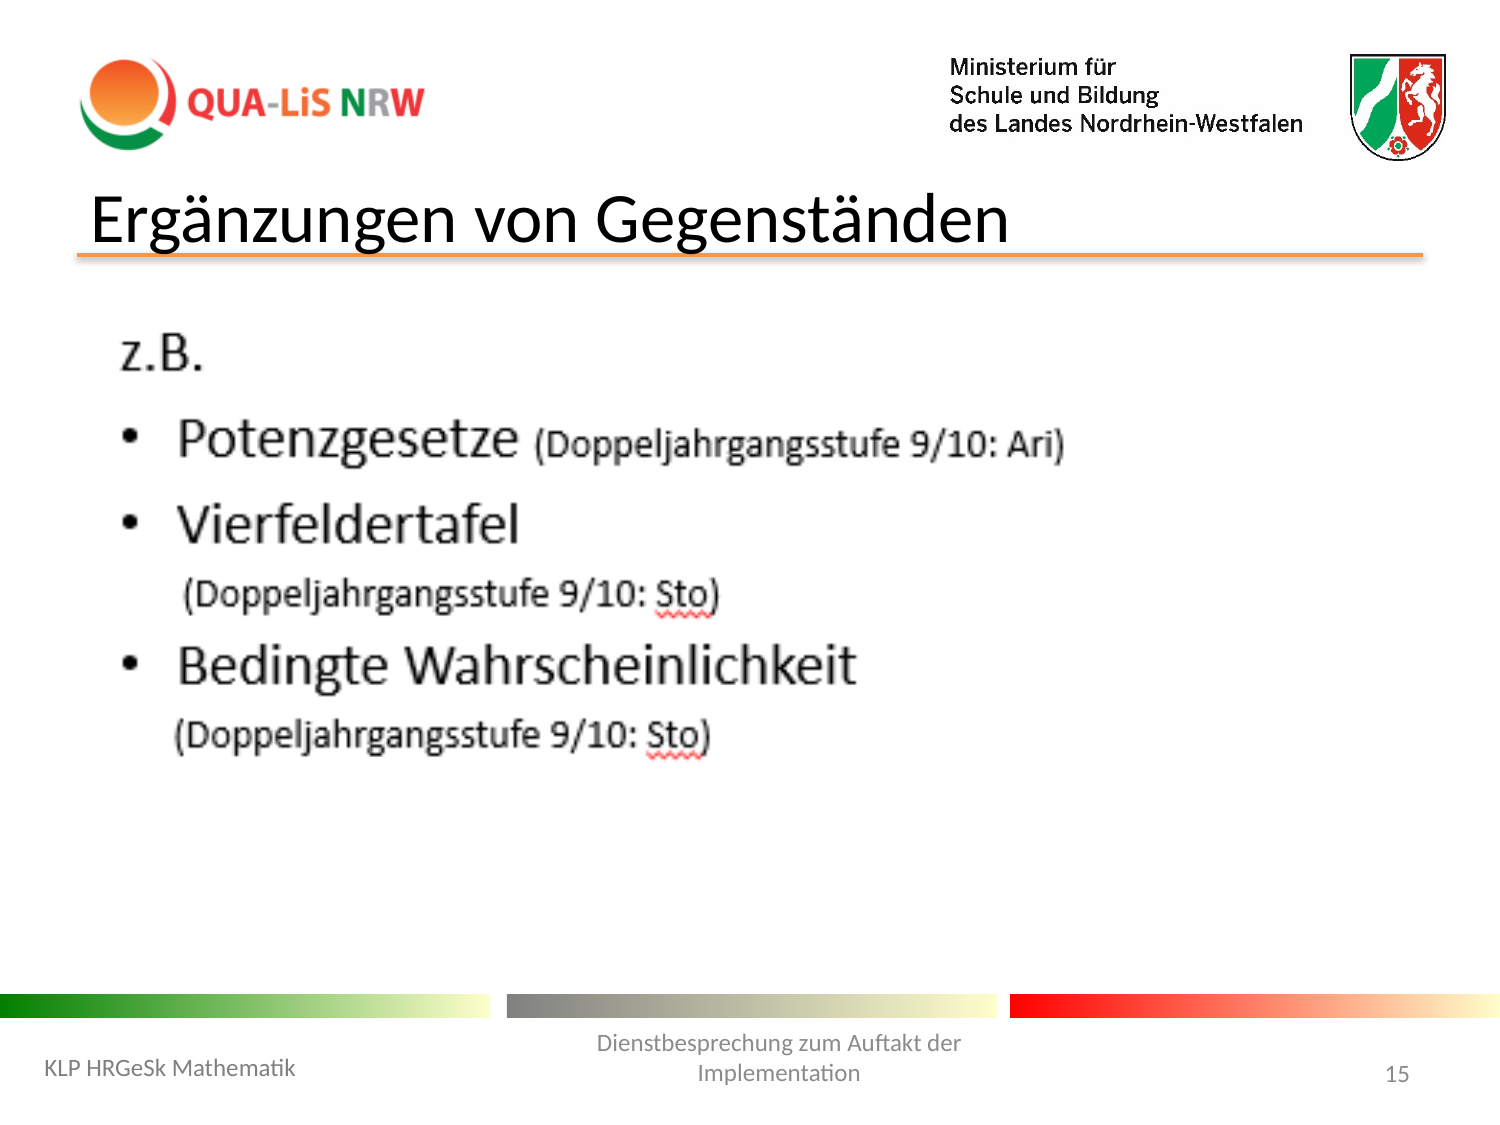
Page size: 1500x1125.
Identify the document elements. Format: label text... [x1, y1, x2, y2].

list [72, 314, 1173, 898]
slide_number 15 [1328, 1042, 1425, 1103]
picture [77, 52, 431, 154]
title Ergänzungen von Gegenständen [75, 184, 1425, 244]
slide_number KLP HRGeSk Mathematik [29, 1036, 526, 1097]
picture [950, 54, 1446, 161]
footer Dienstbesprechung zum Auftakt der Implementation [561, 1017, 999, 1125]
